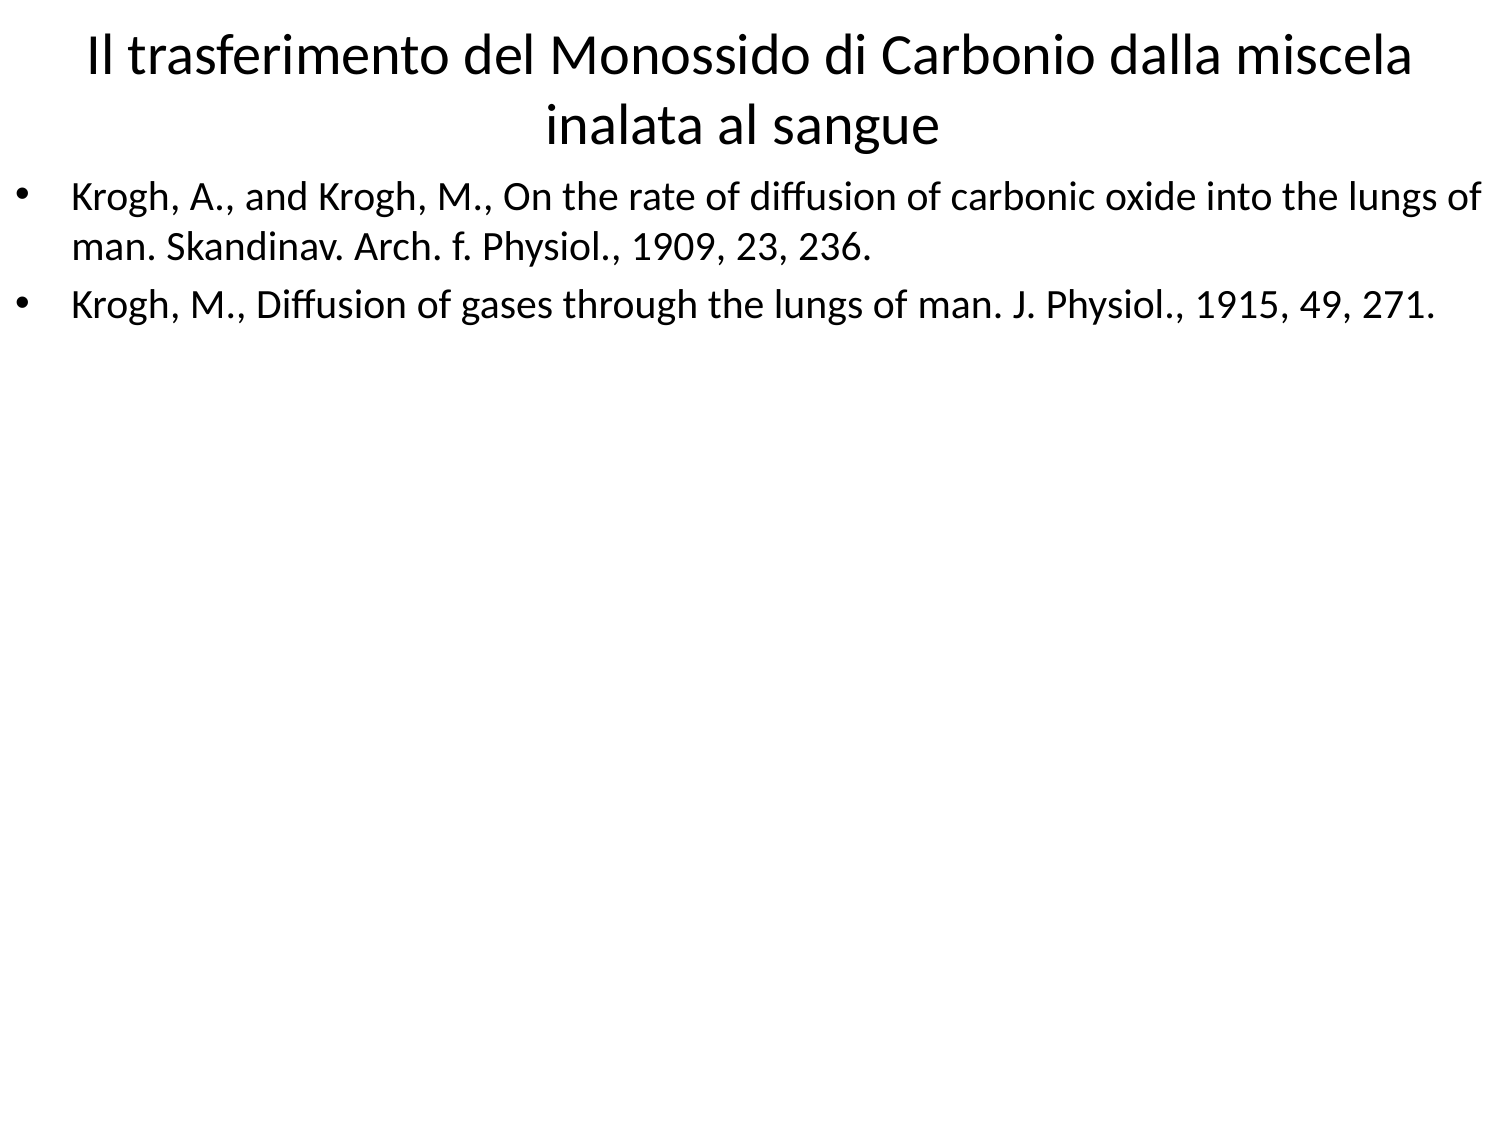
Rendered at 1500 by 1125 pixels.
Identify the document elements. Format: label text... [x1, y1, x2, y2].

title Il trasferimento del Monossido di Carbonio dalla miscela inalata al sangue [41, 0, 1459, 160]
list Krogh, A., and Krogh, M., On the rate of diffusion of carbonic oxide into the lungs of man. Skandinav. Arch. f. Physiol., 1909, 23, 236. Krogh, M., Diffusion of gases through the lungs of man. J. Physiol., 1915, 49, 271. [0, 160, 1500, 1083]
